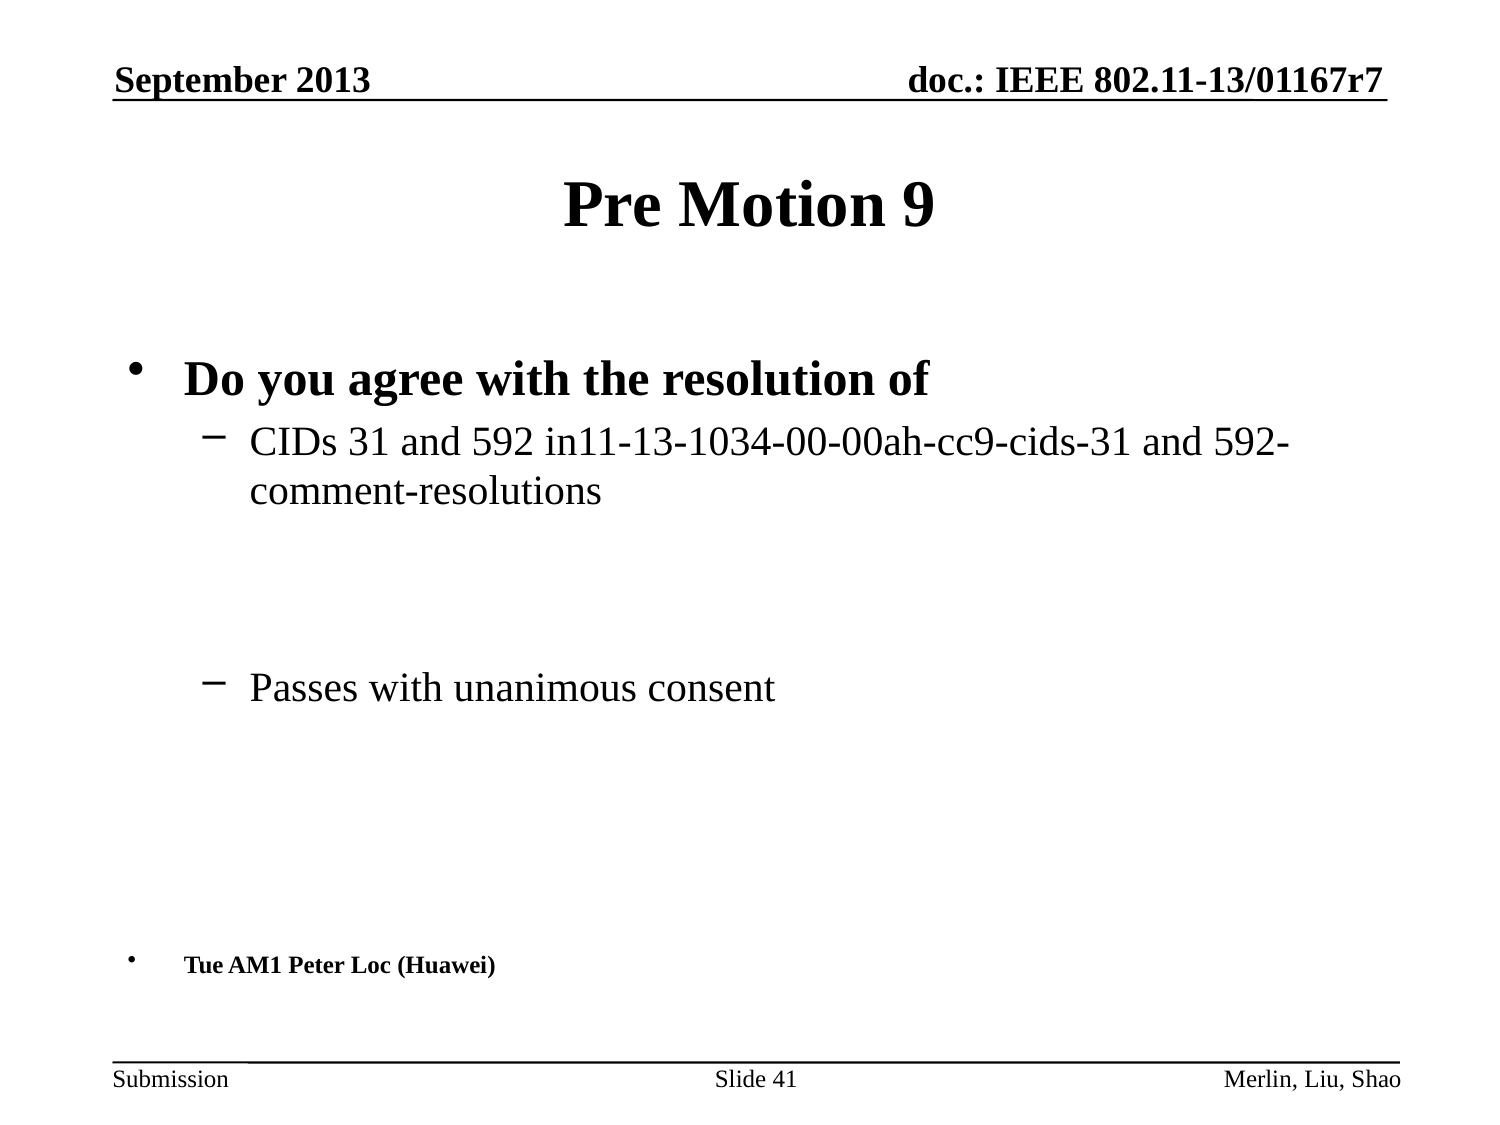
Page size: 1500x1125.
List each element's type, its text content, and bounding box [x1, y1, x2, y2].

footer Merlin, Liu, Shao [1221, 1061, 1402, 1093]
title Pre Motion 9 [112, 112, 1388, 288]
slide_number Slide 41 [712, 1061, 800, 1093]
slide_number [114, 54, 413, 101]
list Do you agree with the resolution of CIDs 31 and 592 in11-13-1034-00-00ah-cc9-cids-31 and 592-comment-resolutions Passes with unanimous consent Tue AM1 Peter Loc (Huawei) [112, 337, 1388, 1013]
